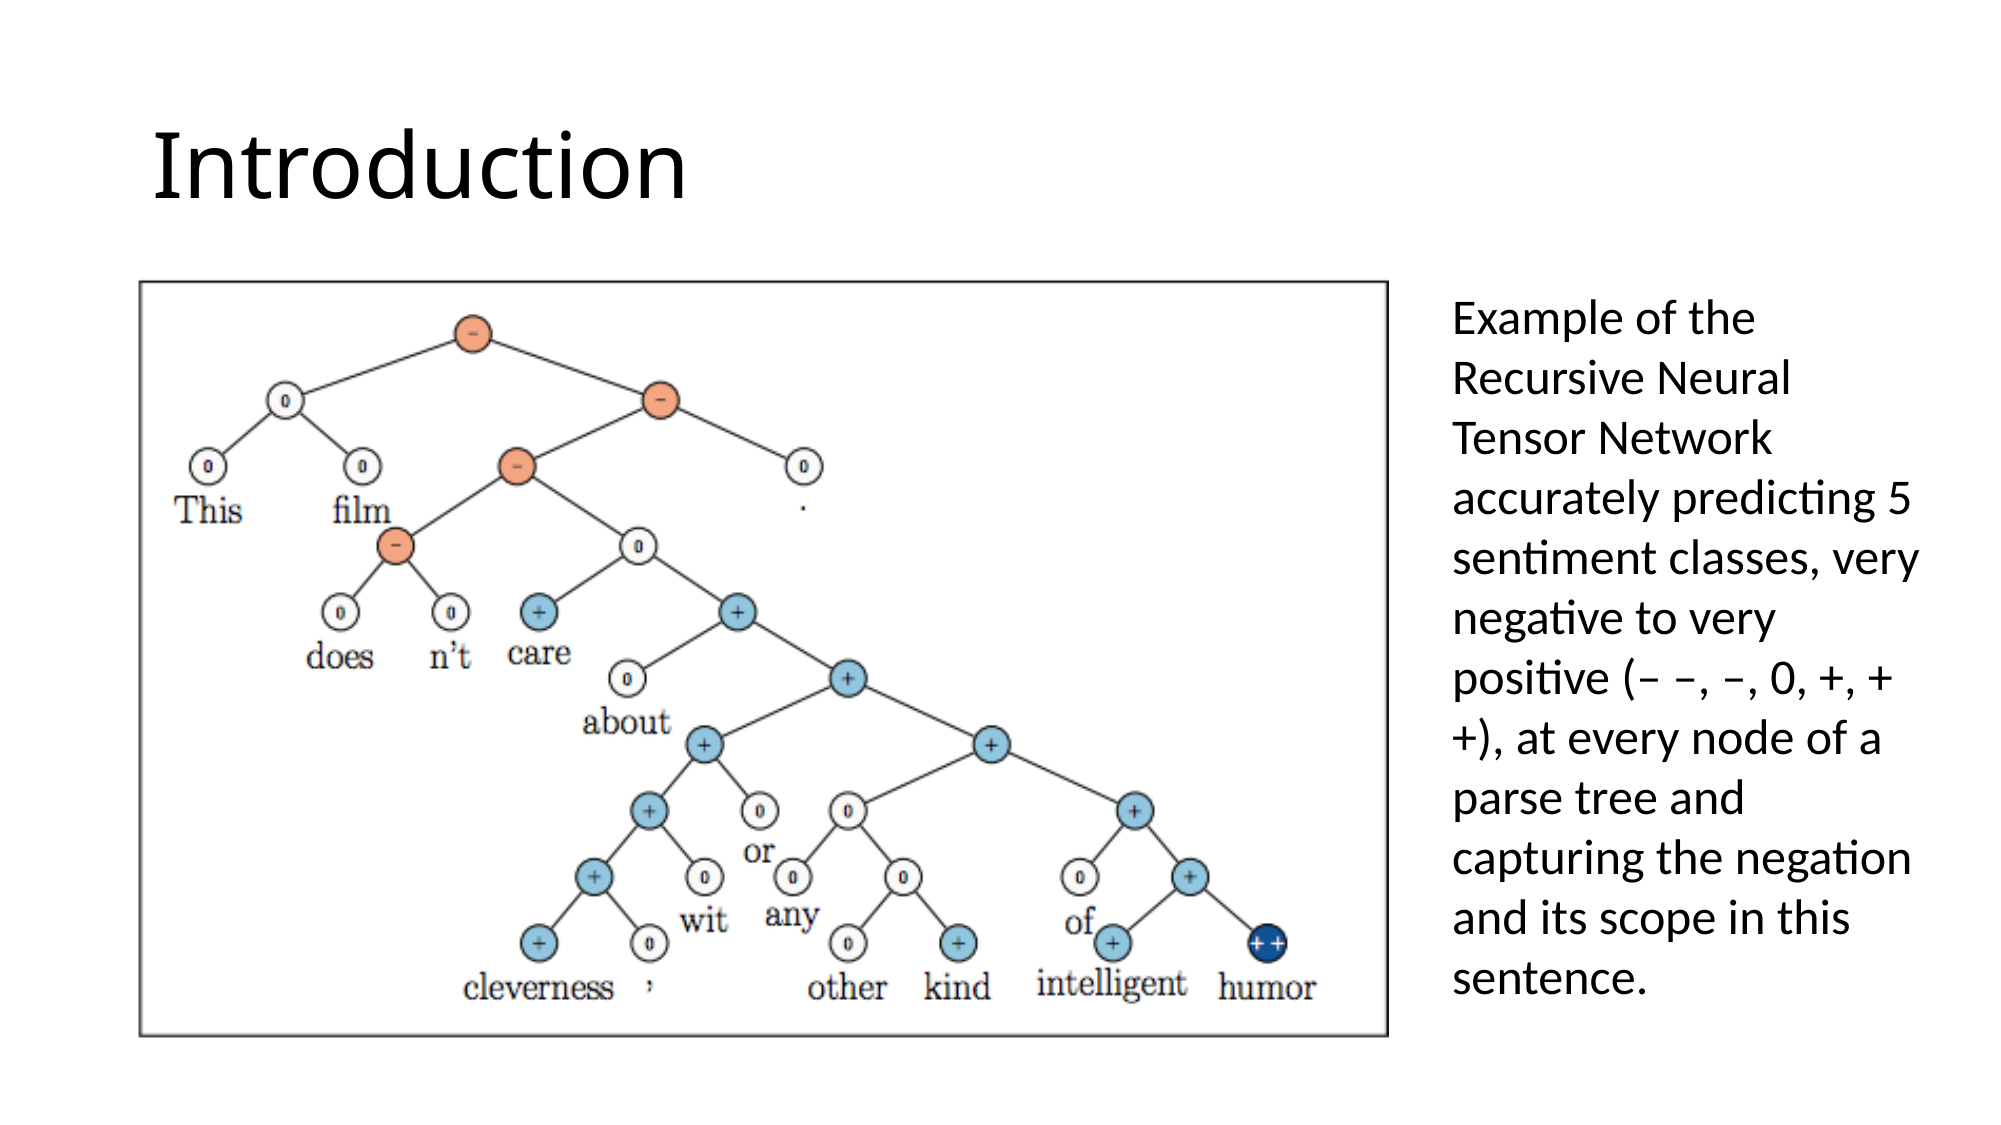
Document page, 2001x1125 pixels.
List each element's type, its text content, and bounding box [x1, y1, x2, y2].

title Introduction [137, 59, 1863, 278]
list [137, 277, 1389, 1040]
text_box Example of the Recursive Neural Tensor Network accurately predicting 5 sentiment classes, very negative to very positive (– –, –, 0, +, + +), at every node of a parse tree and capturing the negation and its scope in this sentence. [1437, 277, 1943, 1012]
